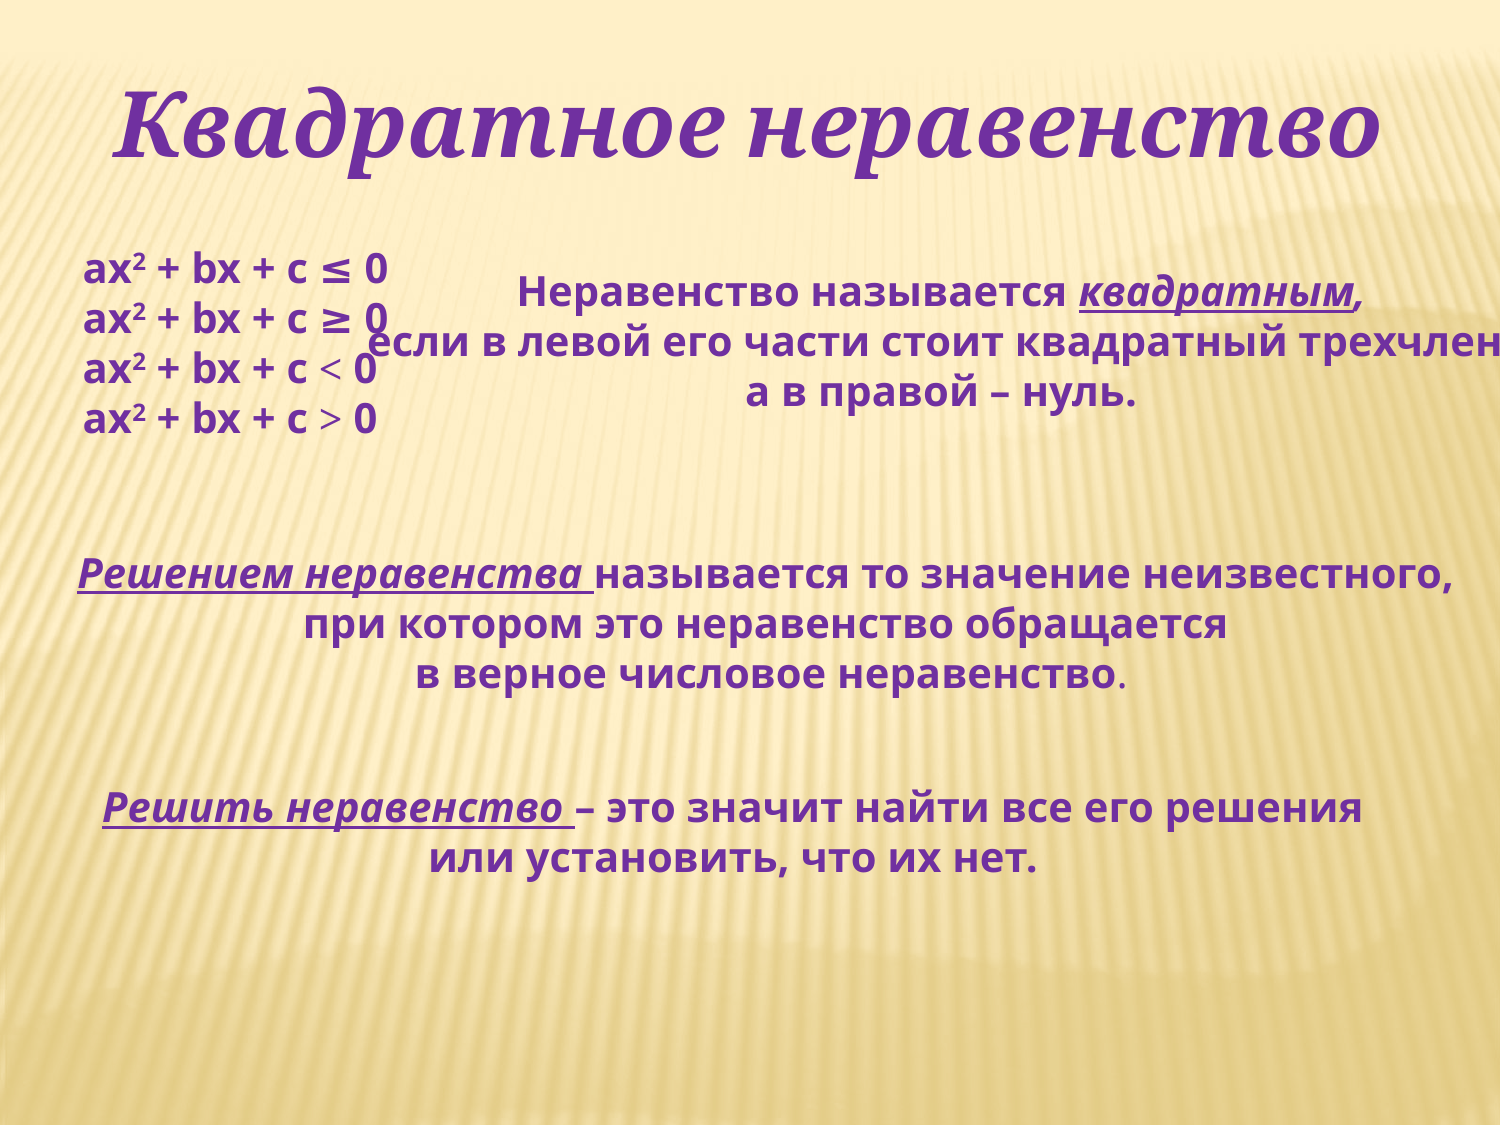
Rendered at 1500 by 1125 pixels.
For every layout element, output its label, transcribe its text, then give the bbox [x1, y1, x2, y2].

text_box Квадратное неравенство [0, 58, 1500, 184]
text_box Неравенство называется квадратным, если в левой его части стоит квадратный трехчлен, а в правой – нуль. [352, 257, 1500, 423]
text_box ах2 + bx + c ≤ 0 ах2 + bx + c ≥ 0 ах2 + bx + c < 0 ах2 + bx + c > 0 [68, 234, 404, 495]
text_box Решить неравенство – это значит найти все его решения или установить, что их нет. [87, 773, 1379, 889]
text_box Решением неравенства называется то значение неизвестного, при котором это неравенство обращается в верное числовое неравенство. [42, 539, 1500, 704]
